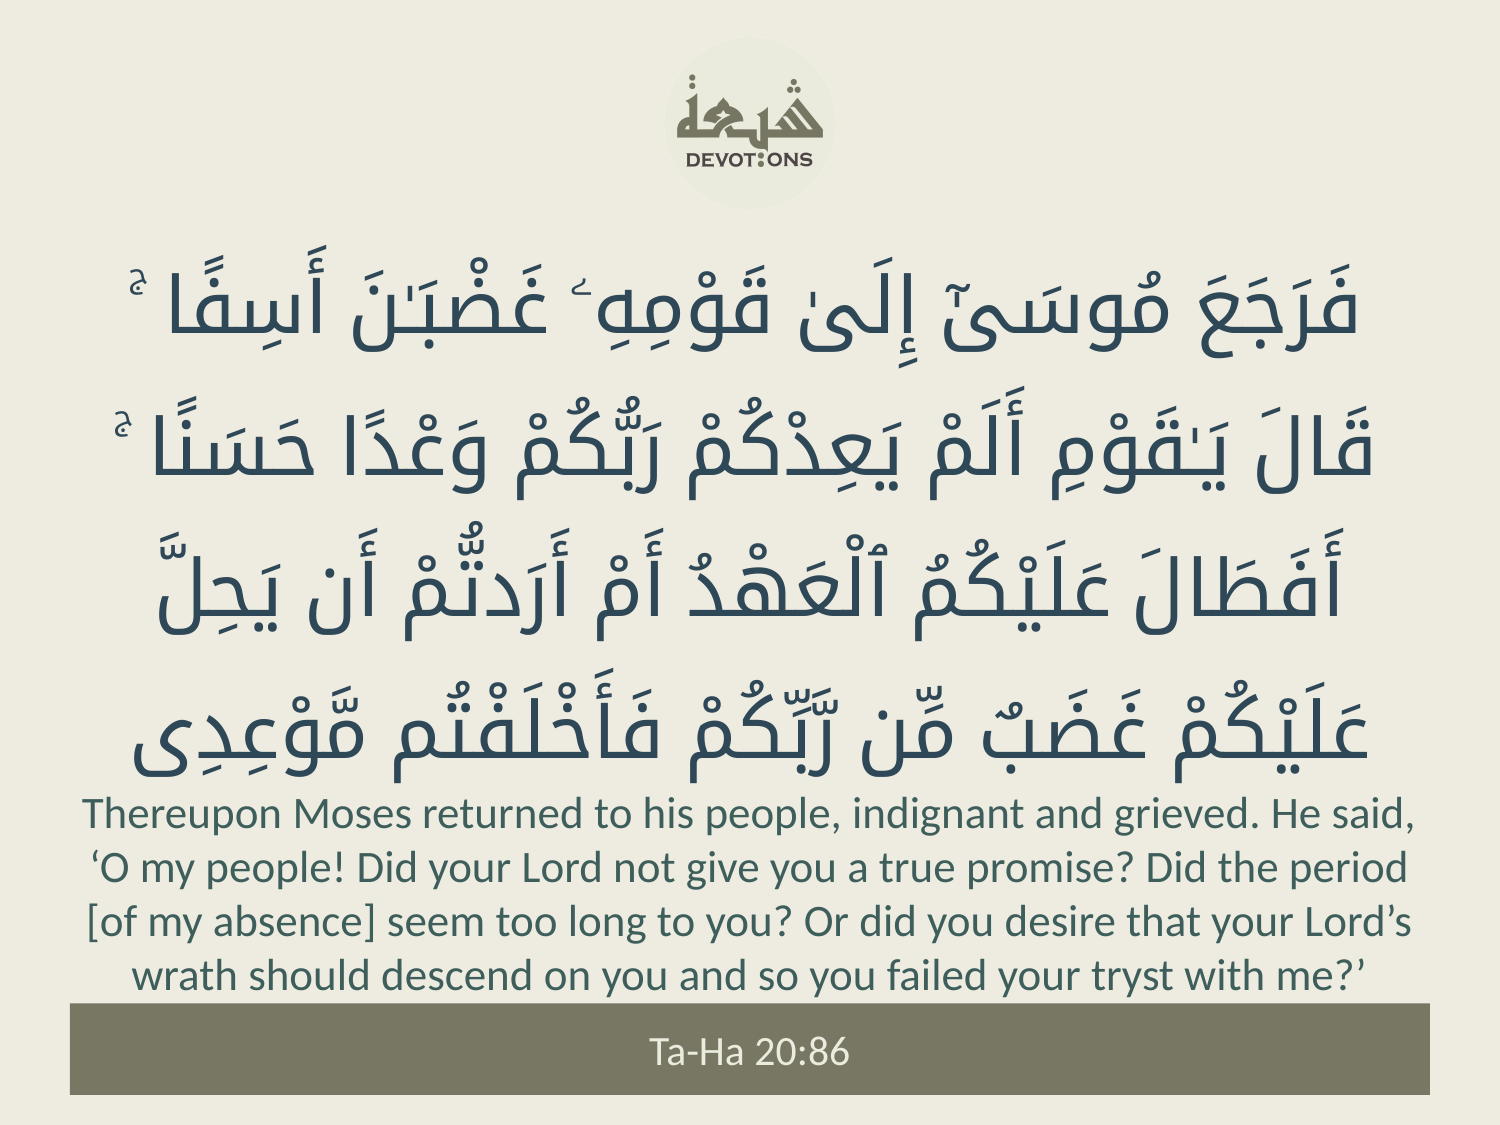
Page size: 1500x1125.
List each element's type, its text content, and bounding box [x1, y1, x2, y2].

list فَرَجَعَ مُوسَىٰٓ إِلَىٰ قَوْمِهِۦ غَضْبَـٰنَ أَسِفًا ۚ قَالَ يَـٰقَوْمِ أَلَمْ يَعِدْكُمْ رَبُّكُمْ وَعْدًا حَسَنًا ۚ أَفَطَالَ عَلَيْكُمُ ٱلْعَهْدُ أَمْ أَرَدتُّمْ أَن يَحِلَّ عَلَيْكُمْ غَضَبٌ مِّن رَّبِّكُمْ فَأَخْلَفْتُم مَّوْعِدِى Thereupon Moses returned to his people, indignant and grieved. He said, ‘O my people! Did your Lord not give you a true promise? Did the period [of my absence] seem too long to you? Or did you desire that your Lord’s wrath should descend on you and so you failed your tryst with me?’ [69, 203, 1430, 1003]
list Ta-Ha 20:86 [69, 1003, 1430, 1095]
picture [656, 29, 844, 203]
